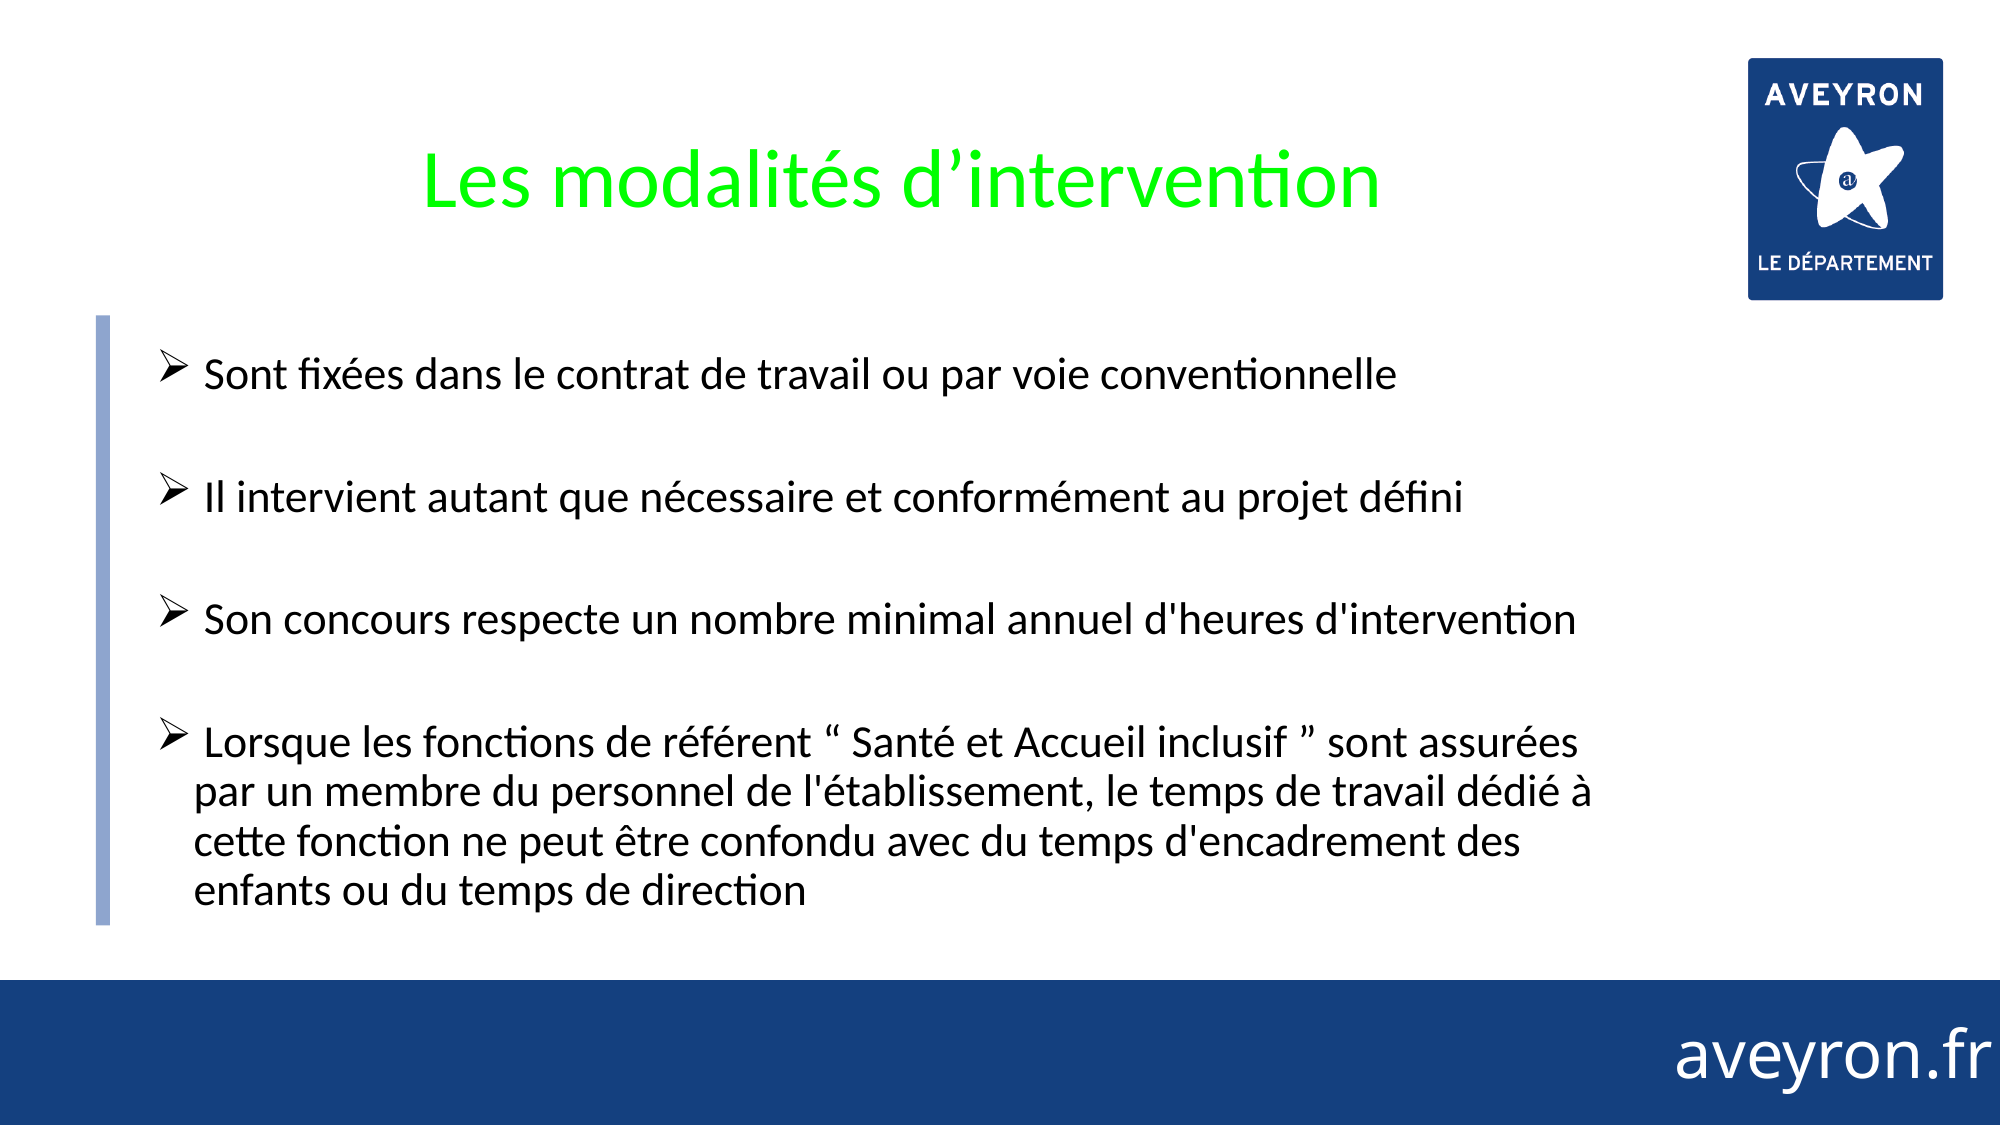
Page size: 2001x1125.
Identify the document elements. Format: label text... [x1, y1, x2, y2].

slide_number 42 [1412, 1042, 1863, 1103]
list Sont fixées dans le contrat de travail ou par voie conventionnelle Il intervient autant que nécessaire et conformément au projet défini Son concours respecte un nombre minimal annuel d'heures d'intervention Lorsque les fonctions de référent “ Santé et Accueil inclusif ” sont assurées par un membre du personnel de l'établissement, le temps de travail dédié à cette fonction ne peut être confondu avec du temps d'encadrement des enfants ou du temps de direction [141, 342, 1638, 1000]
picture [1744, 54, 1947, 304]
title Les modalités d’intervention [141, 87, 1665, 275]
